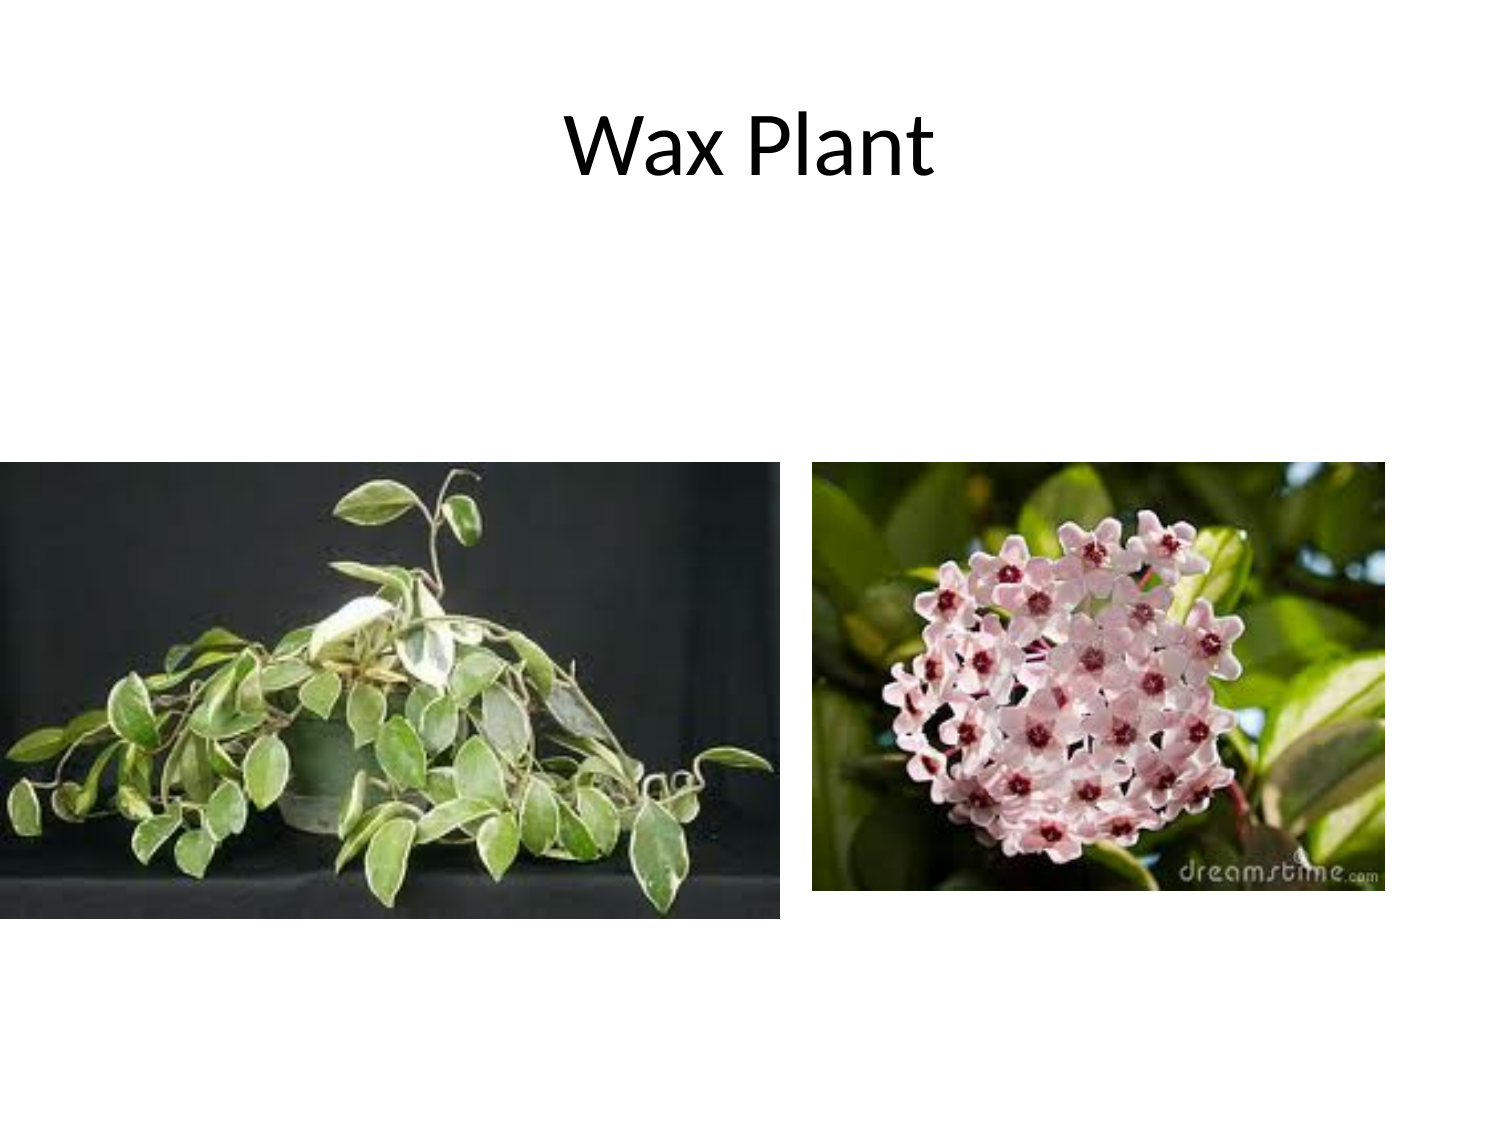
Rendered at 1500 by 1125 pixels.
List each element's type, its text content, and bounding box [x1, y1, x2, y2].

picture [0, 462, 781, 919]
picture [812, 462, 1385, 891]
title Wax Plant [75, 45, 1425, 233]
